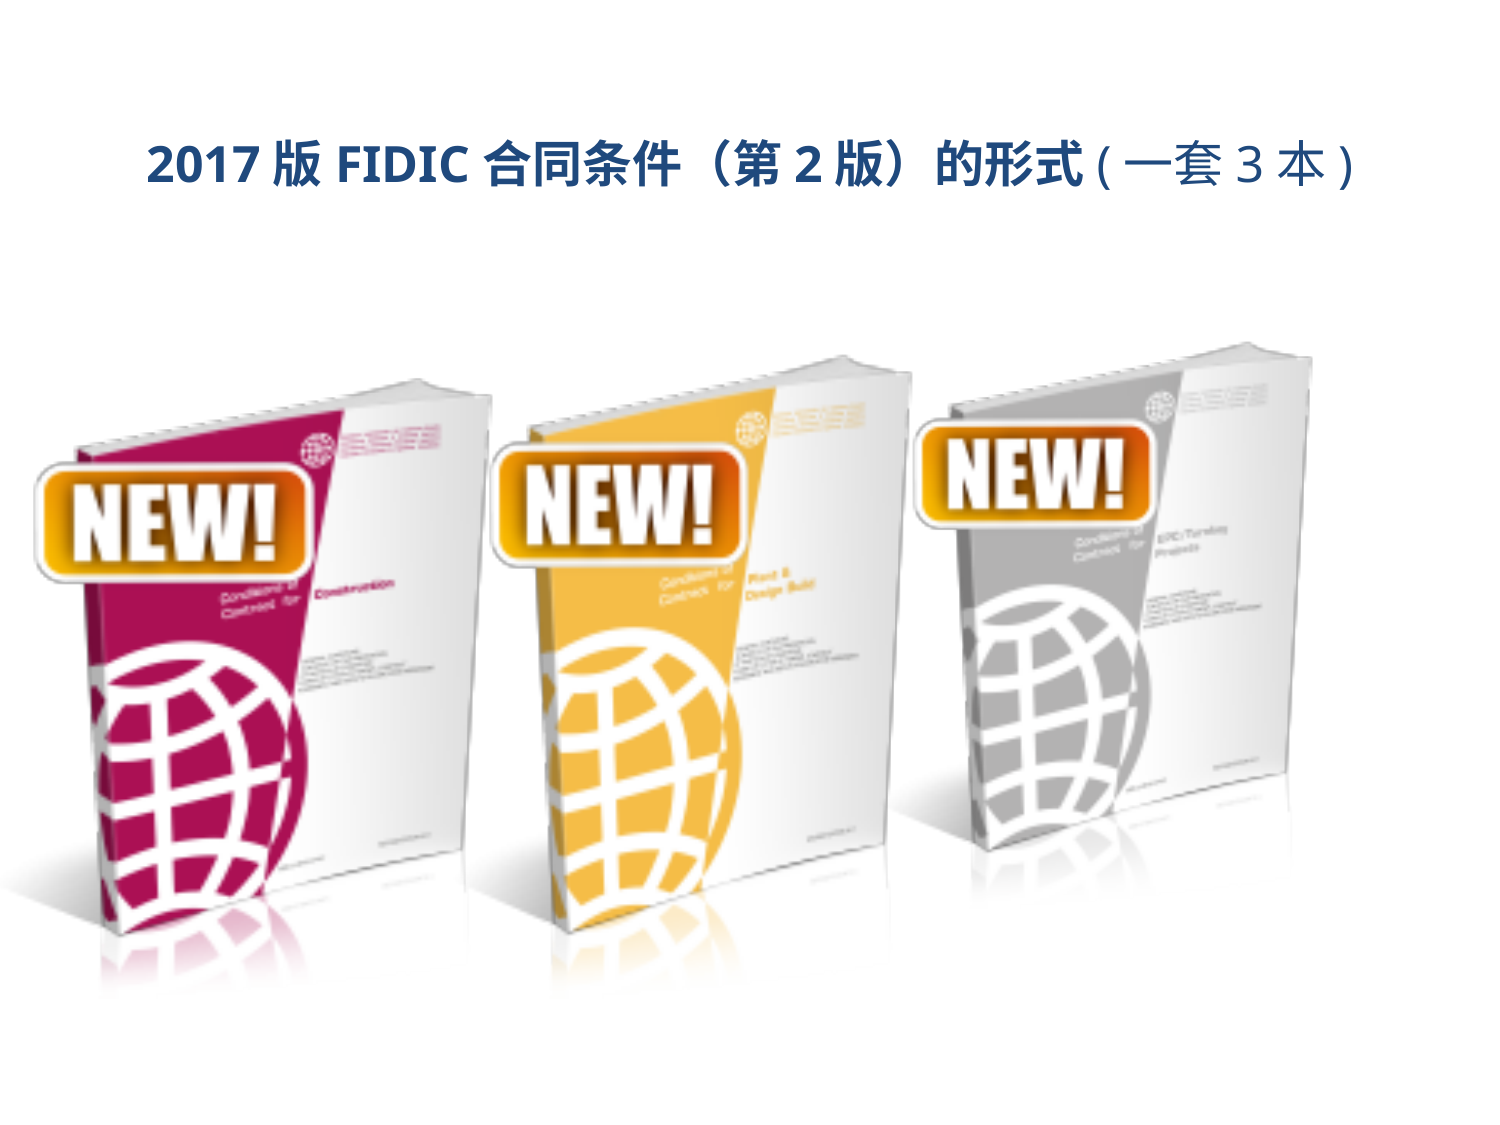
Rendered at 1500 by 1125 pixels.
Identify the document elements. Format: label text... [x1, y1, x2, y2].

title 2017版FIDIC合同条件（第2版）的形式(一套3本) [74, 44, 1426, 233]
picture [0, 325, 1334, 999]
